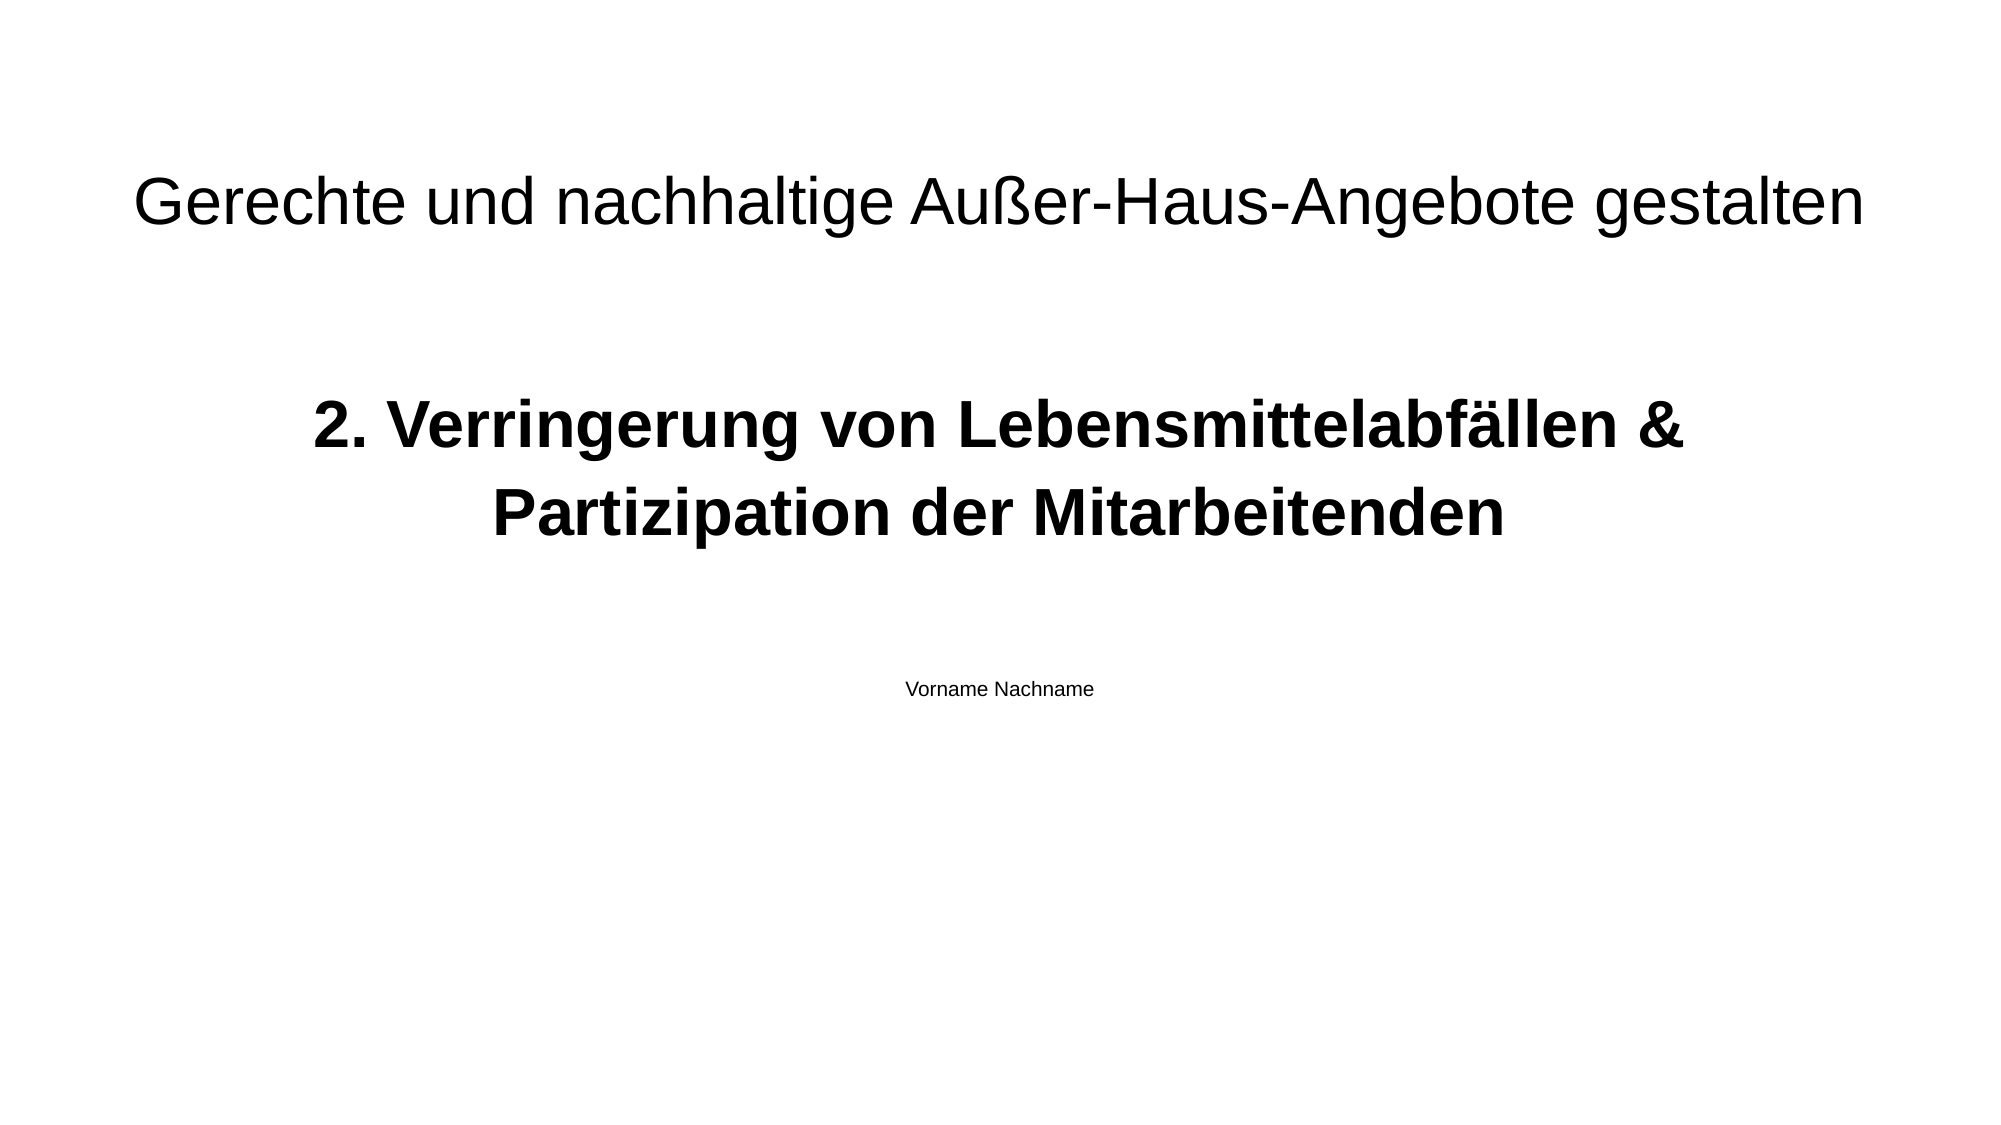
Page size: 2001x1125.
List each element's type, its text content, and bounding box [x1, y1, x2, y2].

list 2. Verringerung von Lebensmittelabfällen & Partizipation der Mitarbeitenden [306, 373, 1694, 586]
title Gerechte und nachhaltige Außer-Haus-Angebote gestalten [121, 170, 1879, 504]
list Vorname Nachname [450, 668, 1550, 721]
